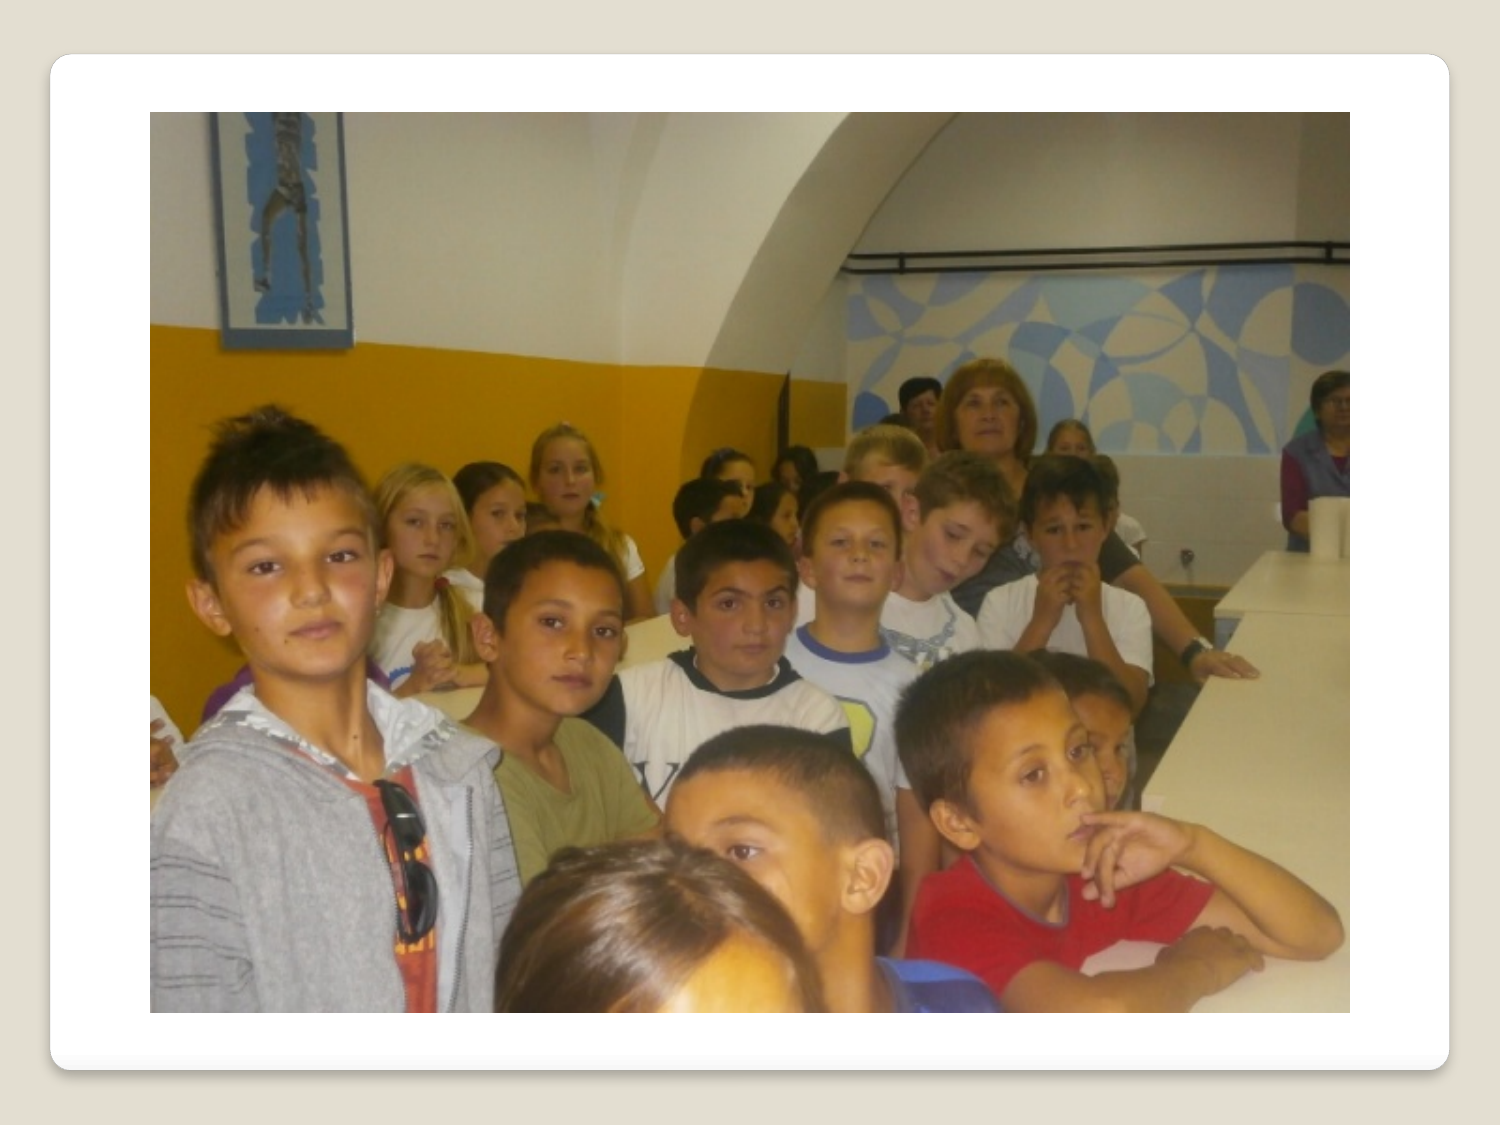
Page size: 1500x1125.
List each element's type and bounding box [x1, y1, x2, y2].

picture [149, 112, 1351, 1013]
